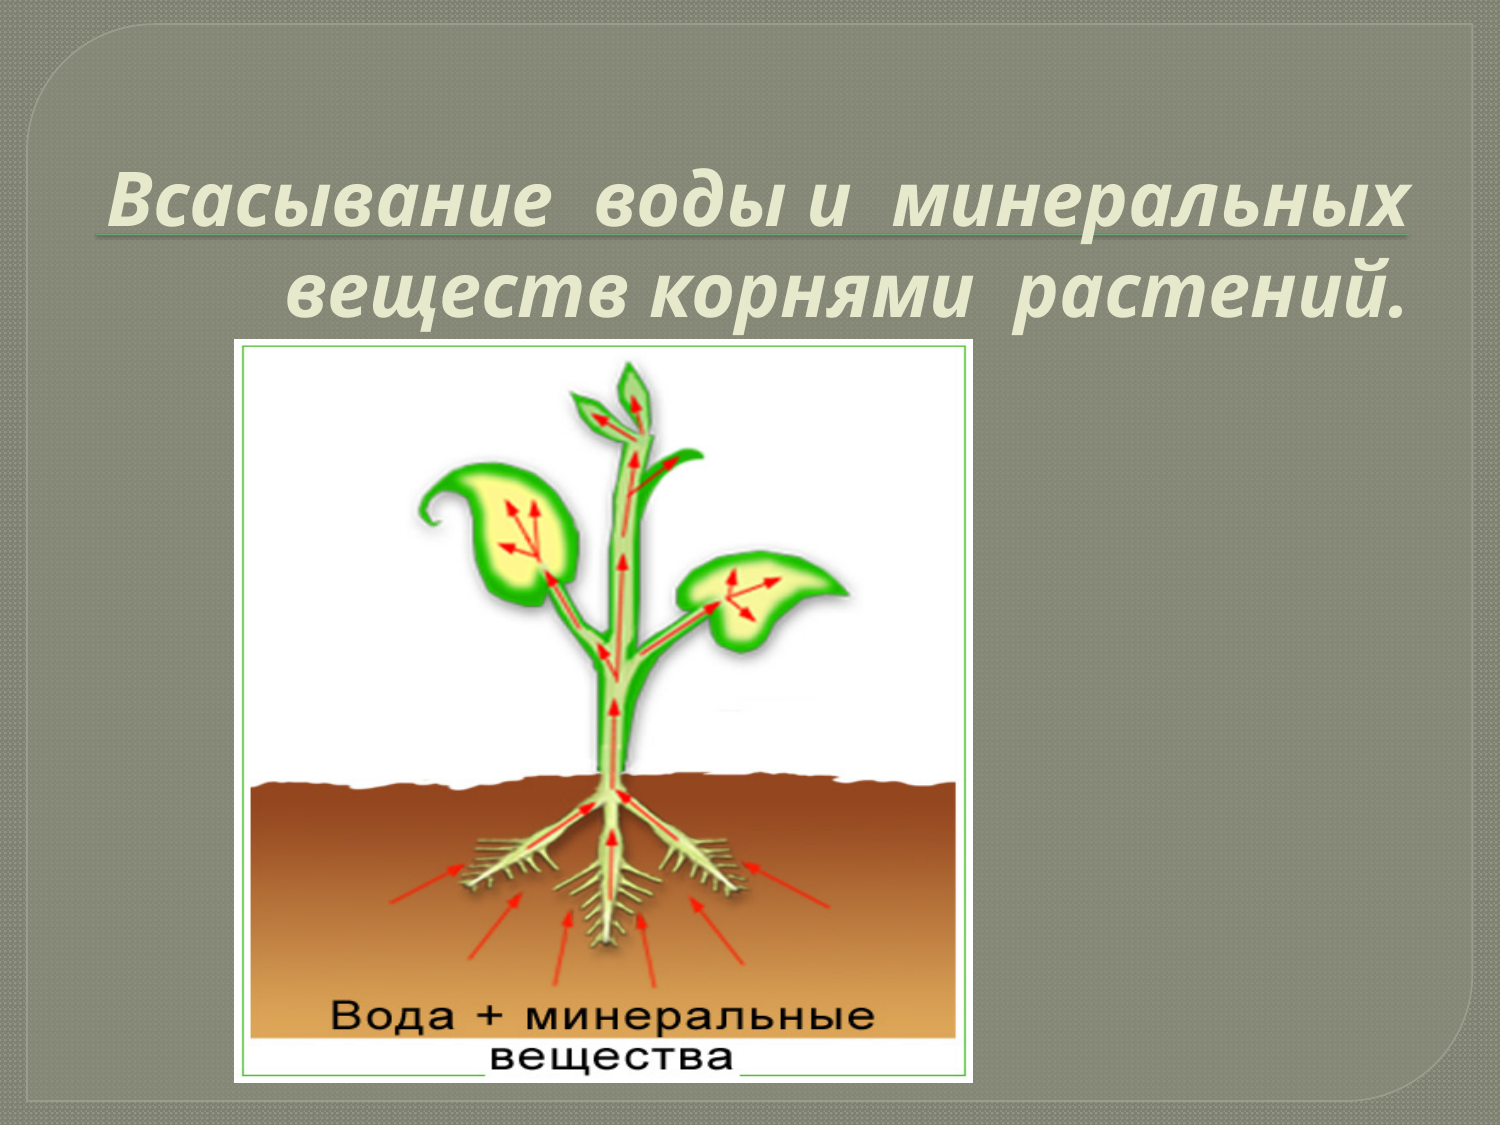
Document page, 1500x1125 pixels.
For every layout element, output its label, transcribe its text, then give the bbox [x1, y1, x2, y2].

title Всасывание воды и минеральных веществ корнями растений. [75, 70, 1425, 340]
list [234, 339, 973, 1083]
